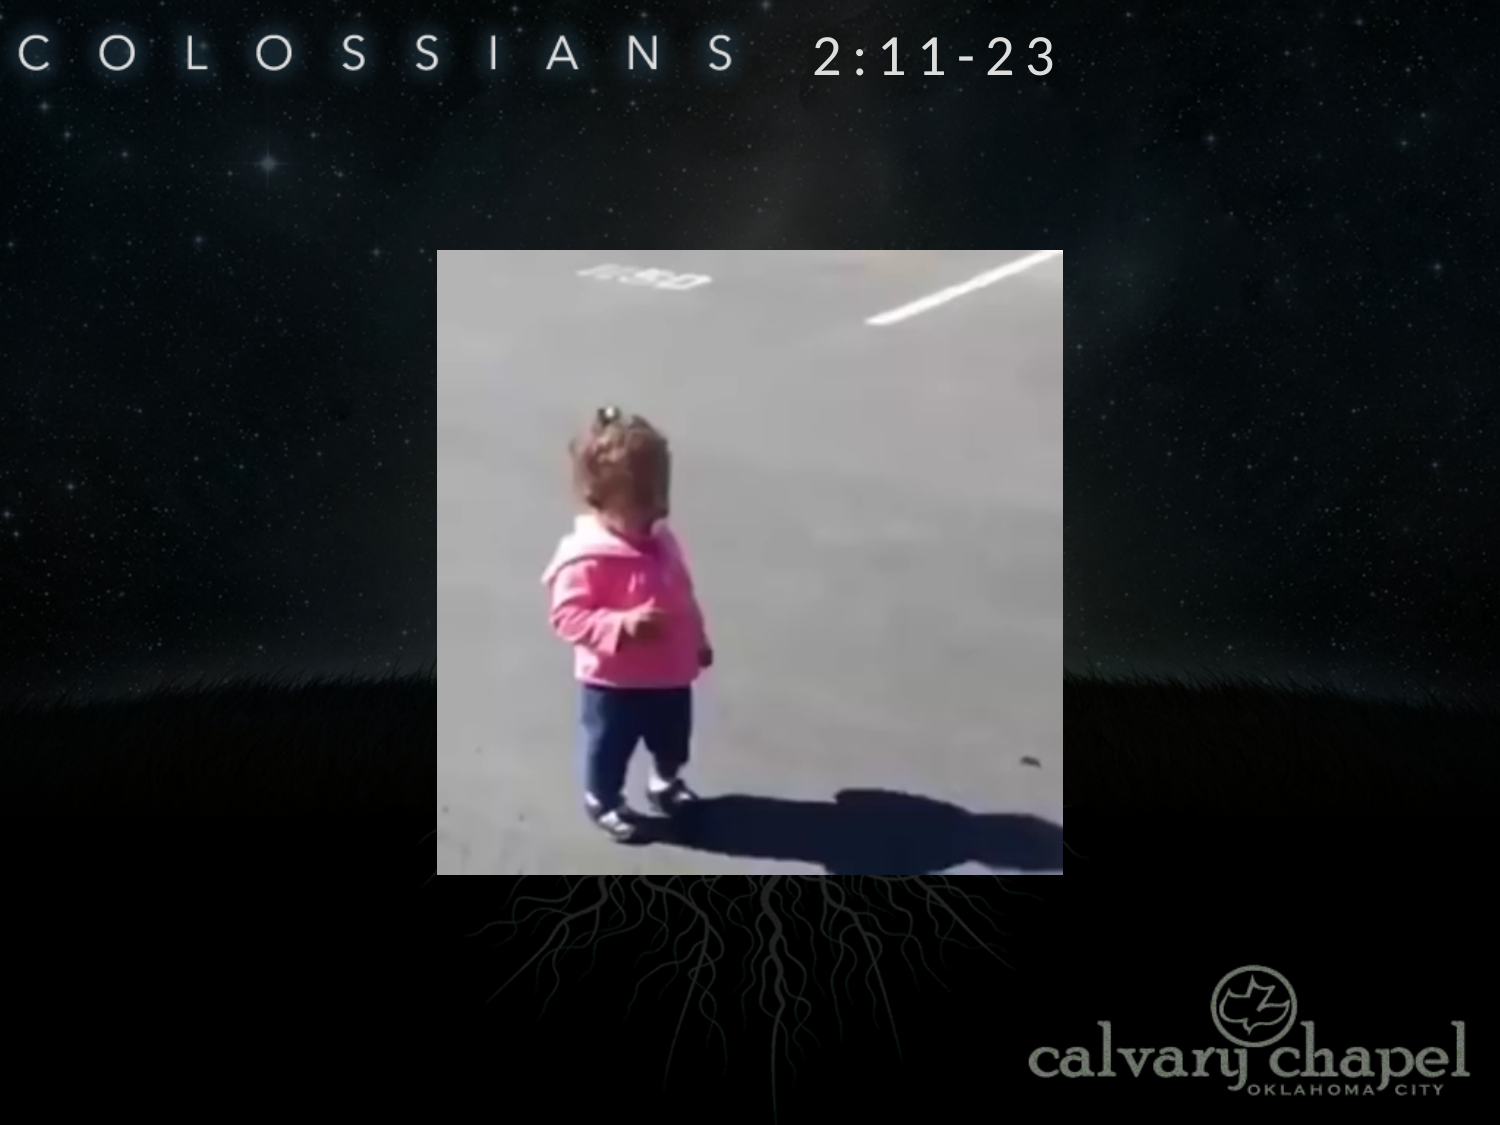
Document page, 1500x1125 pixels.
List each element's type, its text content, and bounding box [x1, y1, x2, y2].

picture [0, 0, 1500, 1125]
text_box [436, 249, 1064, 876]
text_box 2:11-23 [561, 10, 1071, 95]
